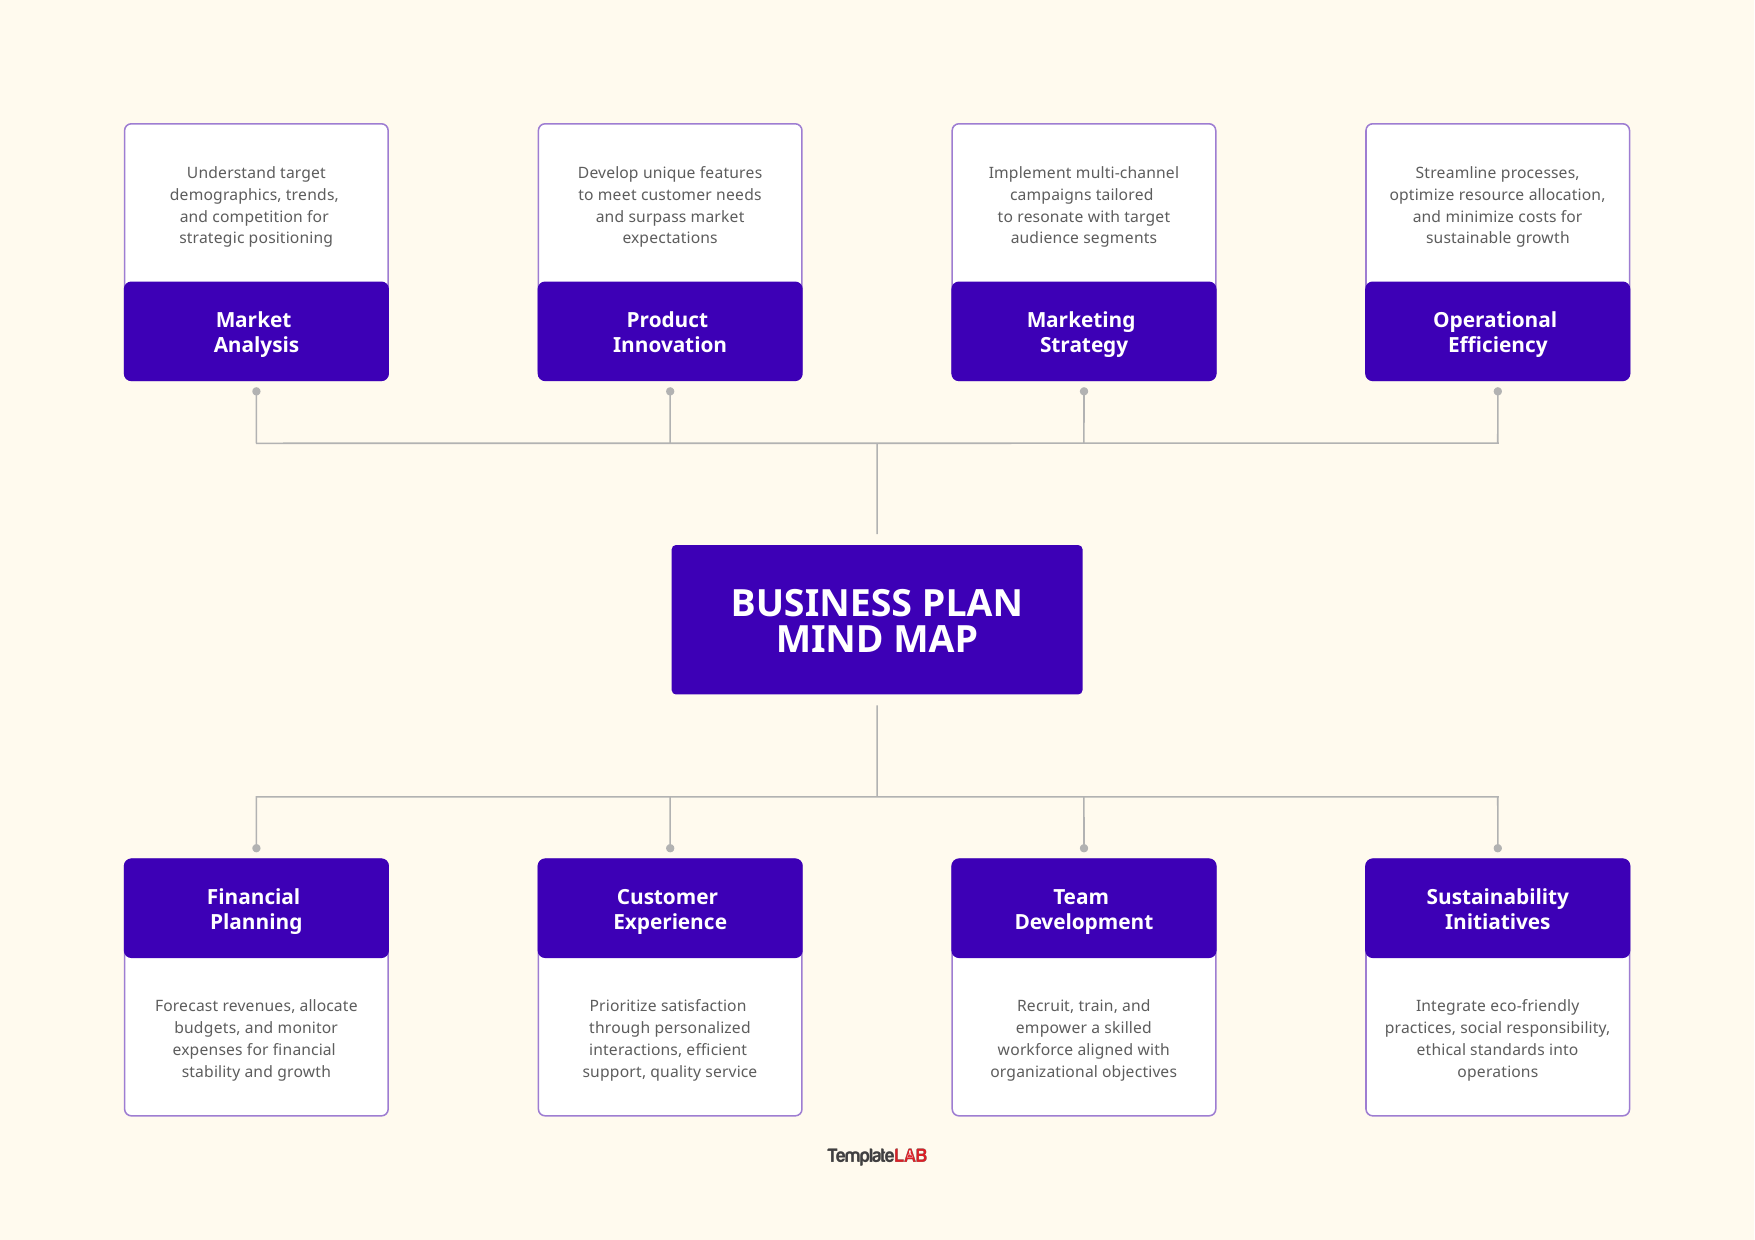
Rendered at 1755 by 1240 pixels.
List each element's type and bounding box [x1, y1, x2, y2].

text_box [124, 123, 1630, 1166]
